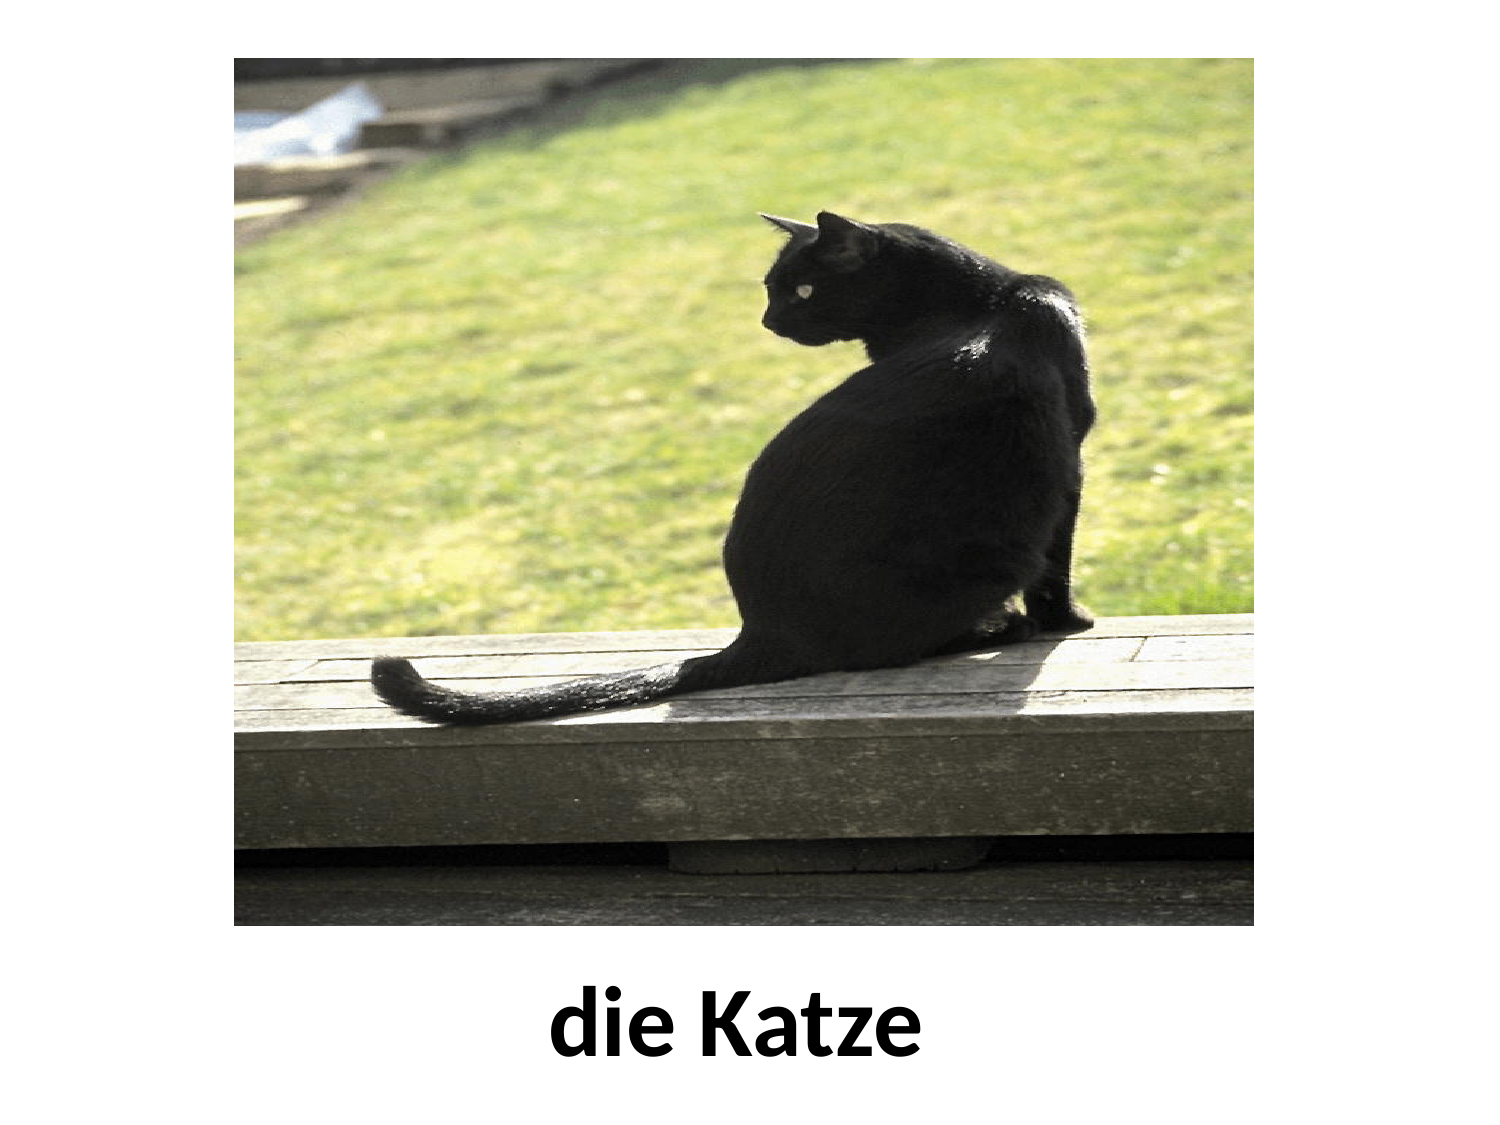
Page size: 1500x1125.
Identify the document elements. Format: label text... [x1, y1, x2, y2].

picture [234, 58, 1255, 926]
text_box die Katze [398, 949, 1184, 1084]
